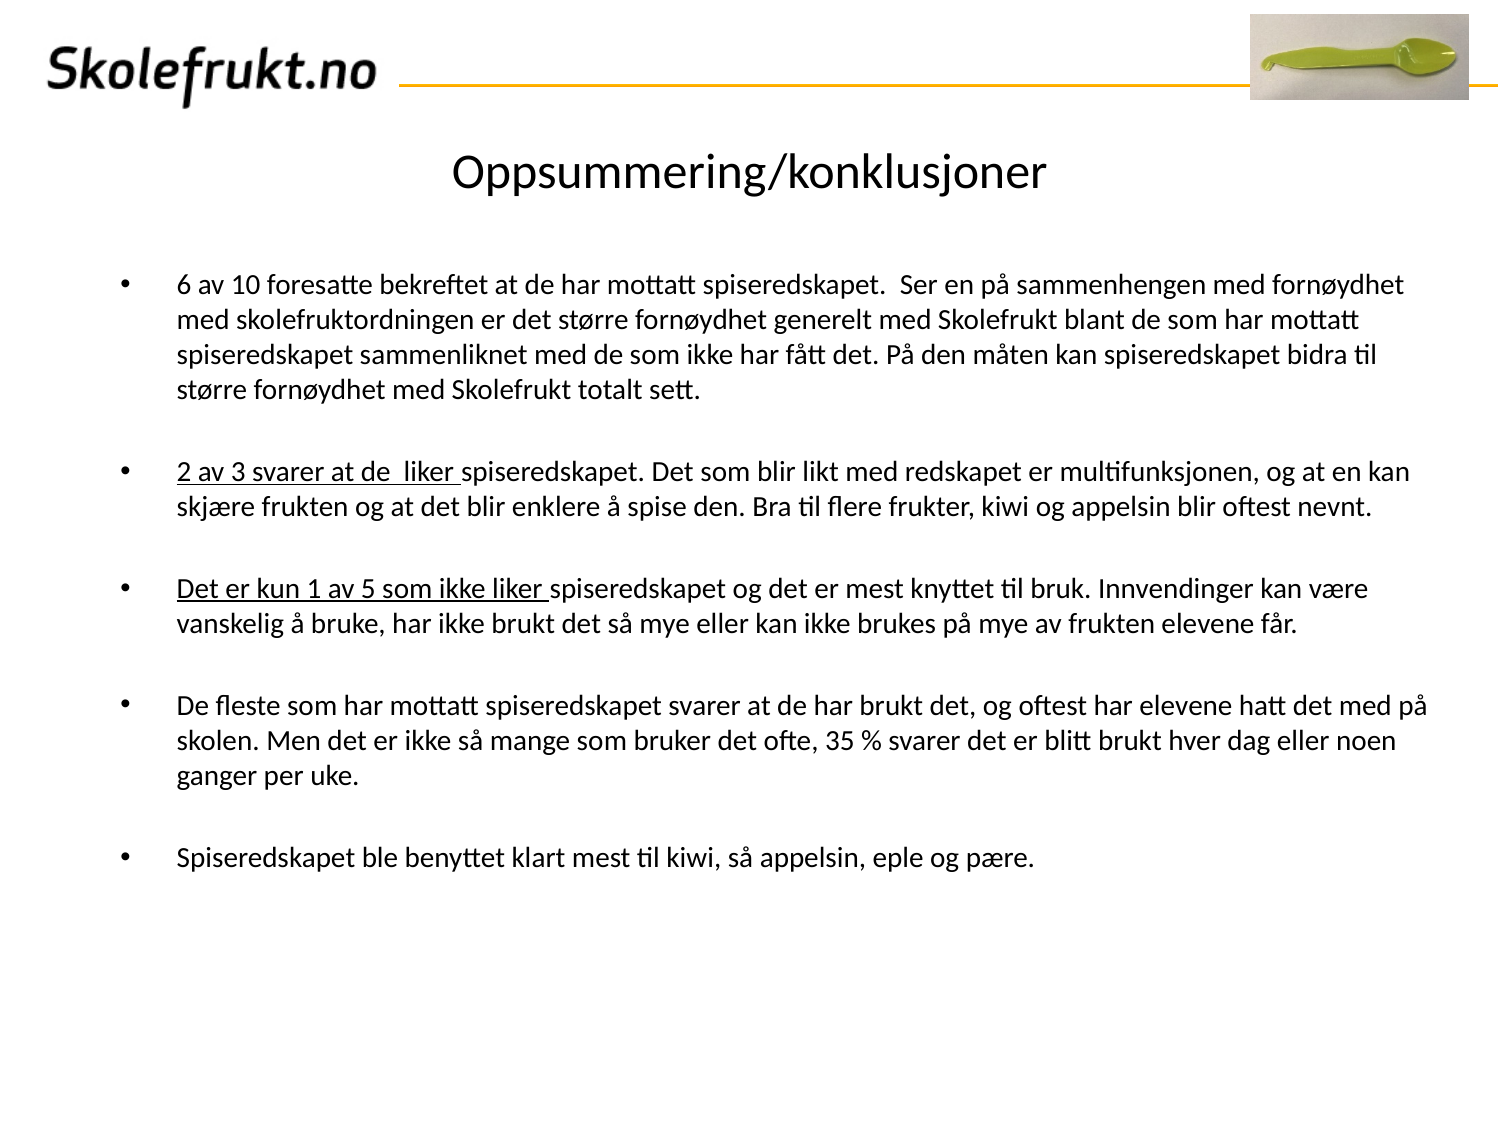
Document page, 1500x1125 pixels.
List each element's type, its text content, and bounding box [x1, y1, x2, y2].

picture [23, 16, 399, 129]
title Oppsummering/konklusjoner [75, 105, 1425, 233]
list 6 av 10 foresatte bekreftet at de har mottatt spiseredskapet. Ser en på sammenhengen med fornøydhet med skolefruktordningen er det større fornøydhet generelt med Skolefrukt blant de som har mottatt spiseredskapet sammenliknet med de som ikke har fått det. På den måten kan spiseredskapet bidra til større fornøydhet med Skolefrukt totalt sett. 2 av 3 svarer at de liker spiseredskapet. Det som blir likt med redskapet er multifunksjonen, og at en kan skjære frukten og at det blir enklere å spise den. Bra til flere frukter, kiwi og appelsin blir oftest nevnt. Det er kun 1 av 5 som ikke liker spiseredskapet og det er mest knyttet til bruk. Innvendinger kan være vanskelig å bruke, har ikke brukt det så mye eller kan ikke brukes på mye av frukten elevene får. De fleste som har mottatt spiseredskapet svarer at de har brukt det, og oftest har elevene hatt det med på skolen. Men det er ikke så mange som bruker det ofte, 35 % svarer det er blitt brukt hver dag eller noen ganger per uke. Spiseredskapet ble benyttet klart mest til kiwi, så appelsin, eple og pære. [105, 257, 1456, 1001]
picture [1250, 14, 1469, 100]
